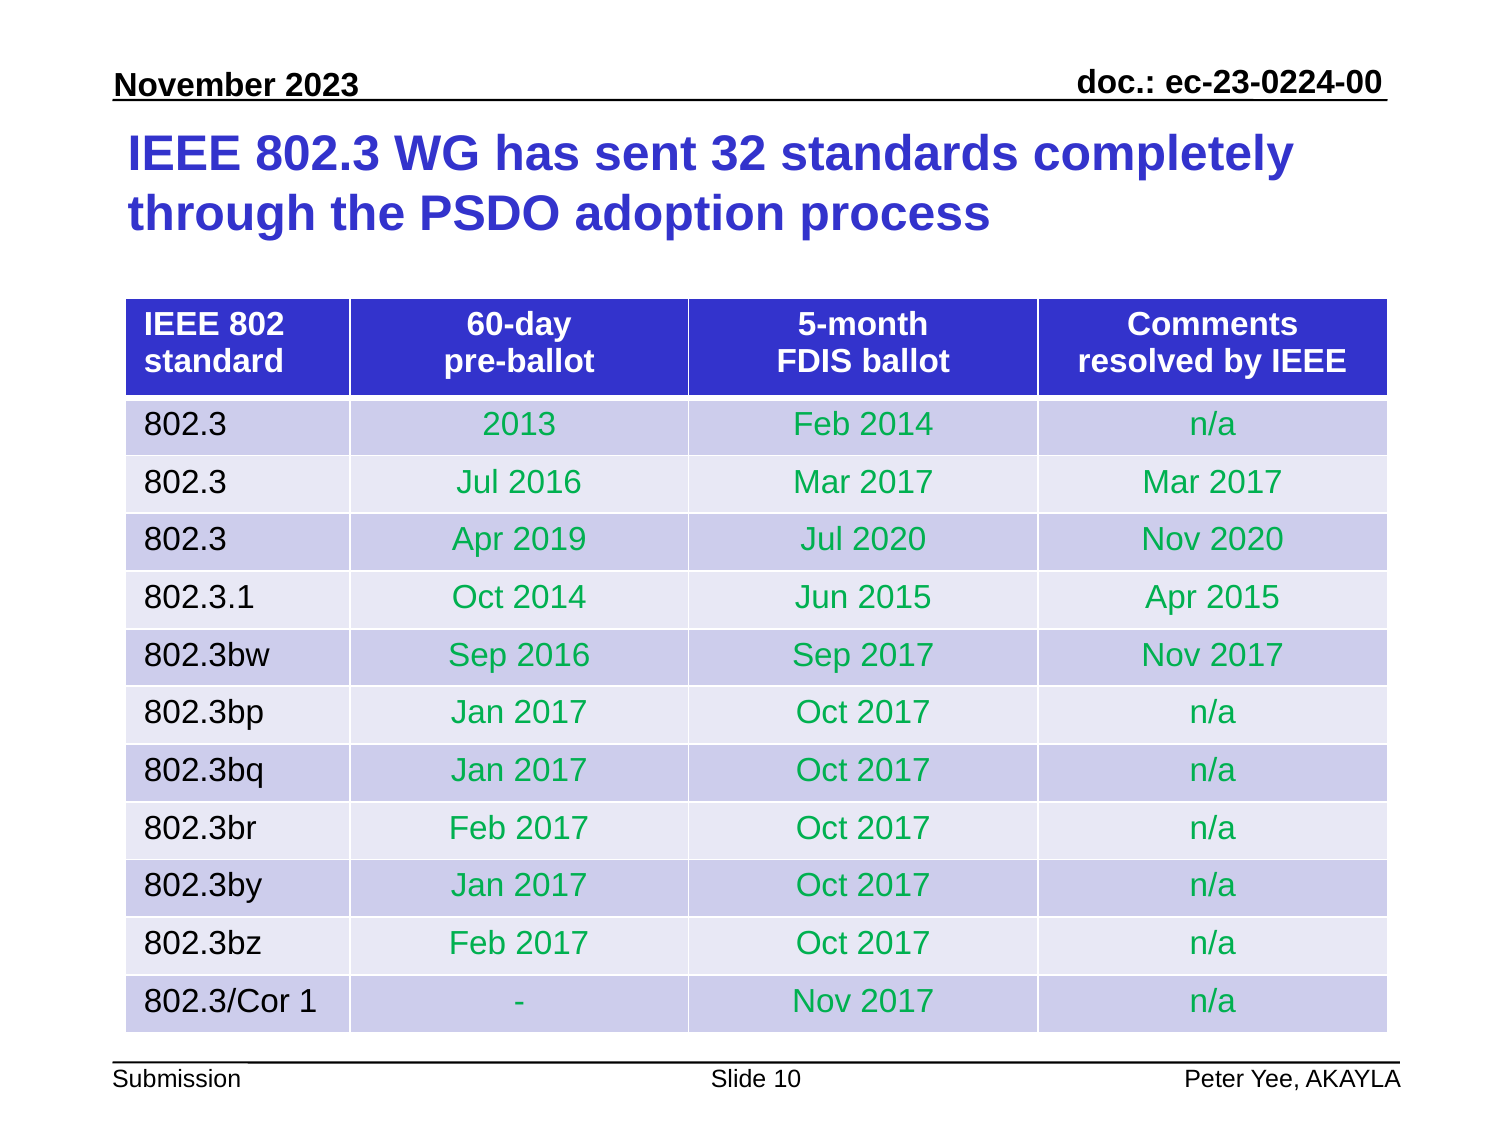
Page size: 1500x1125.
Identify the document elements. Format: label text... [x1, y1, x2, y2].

table_cell Oct 2017 [689, 918, 1037, 974]
table_cell Sep 2016 [351, 630, 688, 685]
table_cell Oct 2014 [351, 572, 688, 628]
table_cell Jun 2015 [689, 572, 1037, 628]
table_cell n/a [1039, 860, 1387, 916]
table_cell 802.3bq [126, 745, 349, 801]
table_header Comments resolved by IEEE [1039, 299, 1387, 395]
table_cell 802.3bz [126, 918, 349, 974]
table_cell Apr 2015 [1039, 572, 1387, 628]
table_cell Jan 2017 [351, 860, 688, 916]
table_cell n/a [1039, 745, 1387, 801]
table_cell Nov 2017 [689, 976, 1037, 1032]
footer Peter Yee, AKAYLA [1183, 1061, 1402, 1093]
table_cell Oct 2017 [689, 803, 1037, 859]
table_cell 2013 [351, 401, 688, 455]
table_cell Feb 2017 [351, 918, 688, 974]
table_cell Nov 2017 [1039, 630, 1387, 685]
table_cell Oct 2017 [689, 860, 1037, 916]
table_header 5-month FDIS ballot [689, 299, 1037, 395]
table_cell 802.3.1 [126, 572, 349, 628]
table_cell Mar 2017 [689, 456, 1037, 512]
table_cell 802.3by [126, 860, 349, 916]
table_cell n/a [1039, 687, 1387, 743]
table_cell Feb 2017 [351, 803, 688, 859]
table_cell Jul 2016 [351, 456, 688, 512]
table_cell n/a [1039, 976, 1387, 1032]
table_cell Jul 2020 [689, 514, 1037, 570]
table_cell Sep 2017 [689, 630, 1037, 685]
table_cell 802.3 [126, 401, 349, 455]
table_cell Oct 2017 [689, 745, 1037, 801]
table_cell Oct 2017 [689, 687, 1037, 743]
slide_number Slide 10 [709, 1061, 803, 1093]
table_cell Feb 2014 [689, 401, 1037, 455]
table_cell Mar 2017 [1039, 456, 1387, 512]
table_header IEEE 802 standard [126, 299, 349, 395]
table_cell n/a [1039, 918, 1387, 974]
table_cell 802.3br [126, 803, 349, 859]
table_cell 802.3bw [126, 630, 349, 685]
title IEEE 802.3 WG has sent 32 standards completely through the PSDO adoption process [112, 112, 1388, 288]
table_cell n/a [1039, 803, 1387, 859]
table_cell - [351, 976, 688, 1032]
table_header 60-day pre-ballot [351, 299, 688, 395]
table_cell 802.3 [126, 456, 349, 512]
table_cell 802.3/Cor 1 [126, 976, 349, 1032]
table_cell Jan 2017 [351, 687, 688, 743]
table_cell 802.3bp [126, 687, 349, 743]
table_cell Apr 2019 [351, 514, 688, 570]
table_cell Jan 2017 [351, 745, 688, 801]
table_cell Nov 2020 [1039, 514, 1387, 570]
table_cell 802.3 [126, 514, 349, 570]
table_cell n/a [1039, 401, 1387, 455]
